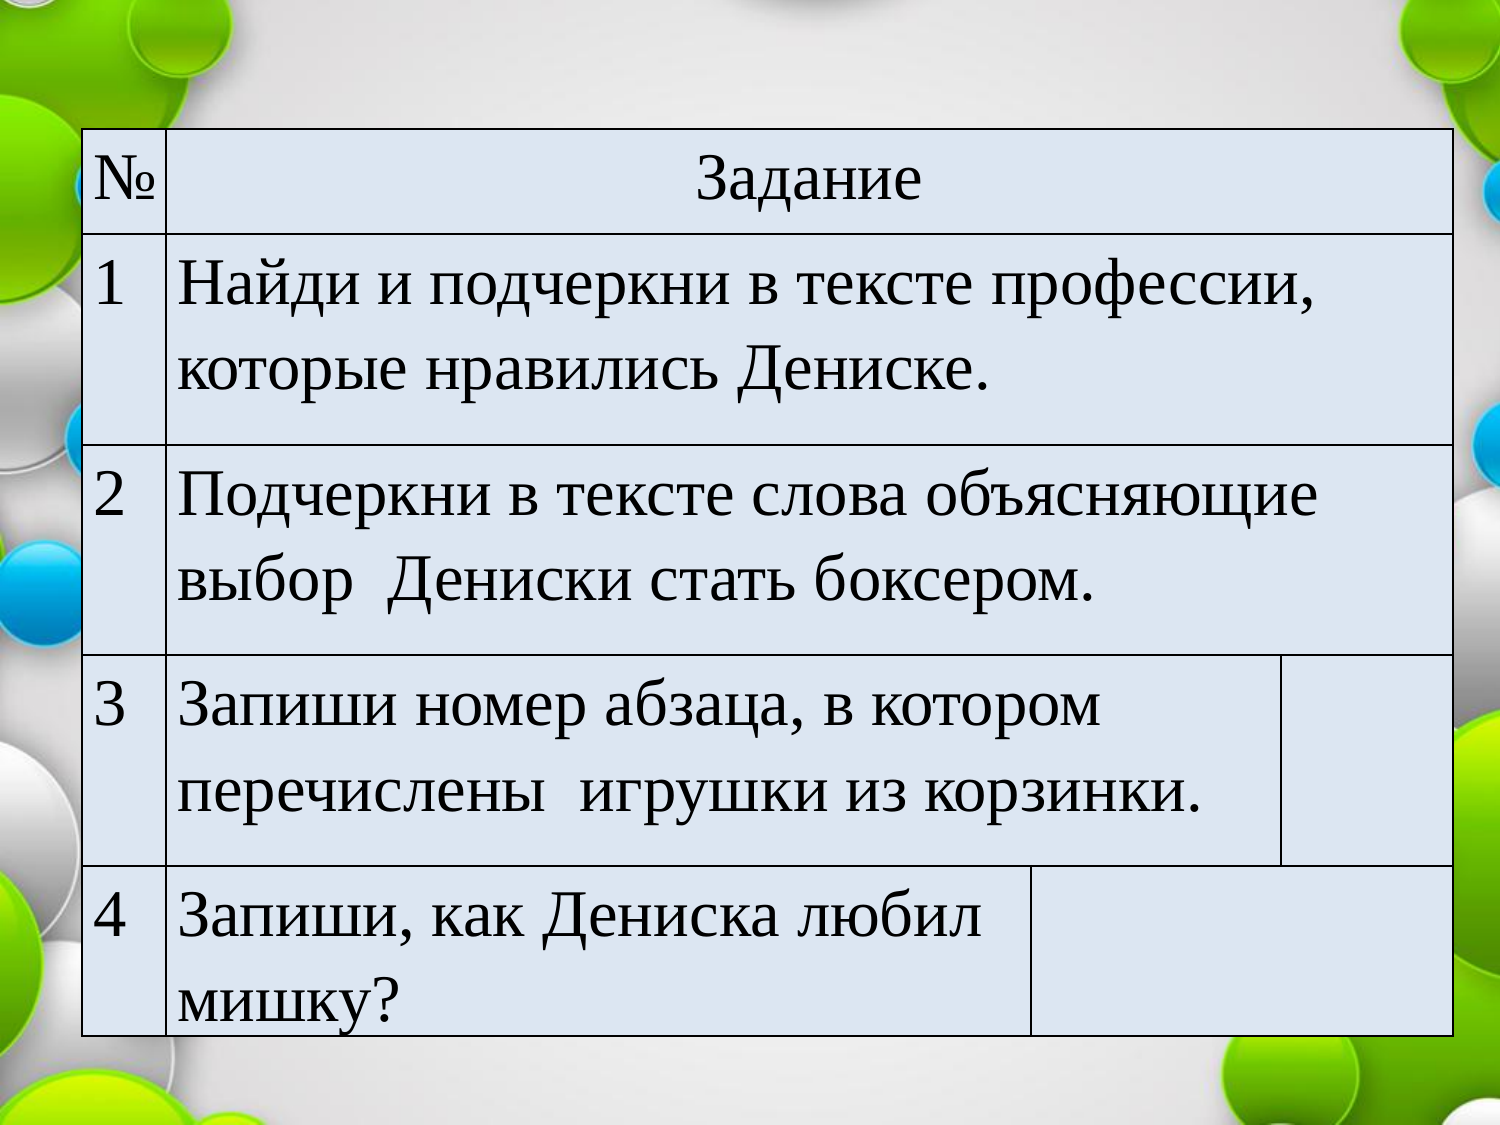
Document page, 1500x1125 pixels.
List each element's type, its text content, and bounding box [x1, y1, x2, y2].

table_cell [1282, 656, 1452, 865]
table_header Задание [167, 130, 1452, 233]
table_cell Запиши номер абзаца, в котором перечислены игрушки из корзинки. [167, 656, 1280, 865]
table_cell 3 [83, 656, 165, 865]
table_cell [1032, 867, 1452, 1035]
table_cell 2 [83, 446, 165, 654]
table_header № [83, 130, 165, 233]
table_cell Запиши, как Дениска любил мишку? [167, 867, 1030, 1035]
table_cell 4 [83, 867, 165, 1035]
table_cell Подчеркни в тексте слова объясняющие выбор Дениски стать боксером. [167, 446, 1452, 654]
picture [0, 0, 1500, 1125]
table_cell 1 [83, 235, 165, 444]
table_cell Найди и подчеркни в тексте профессии, которые нравились Дениске. [167, 235, 1452, 444]
